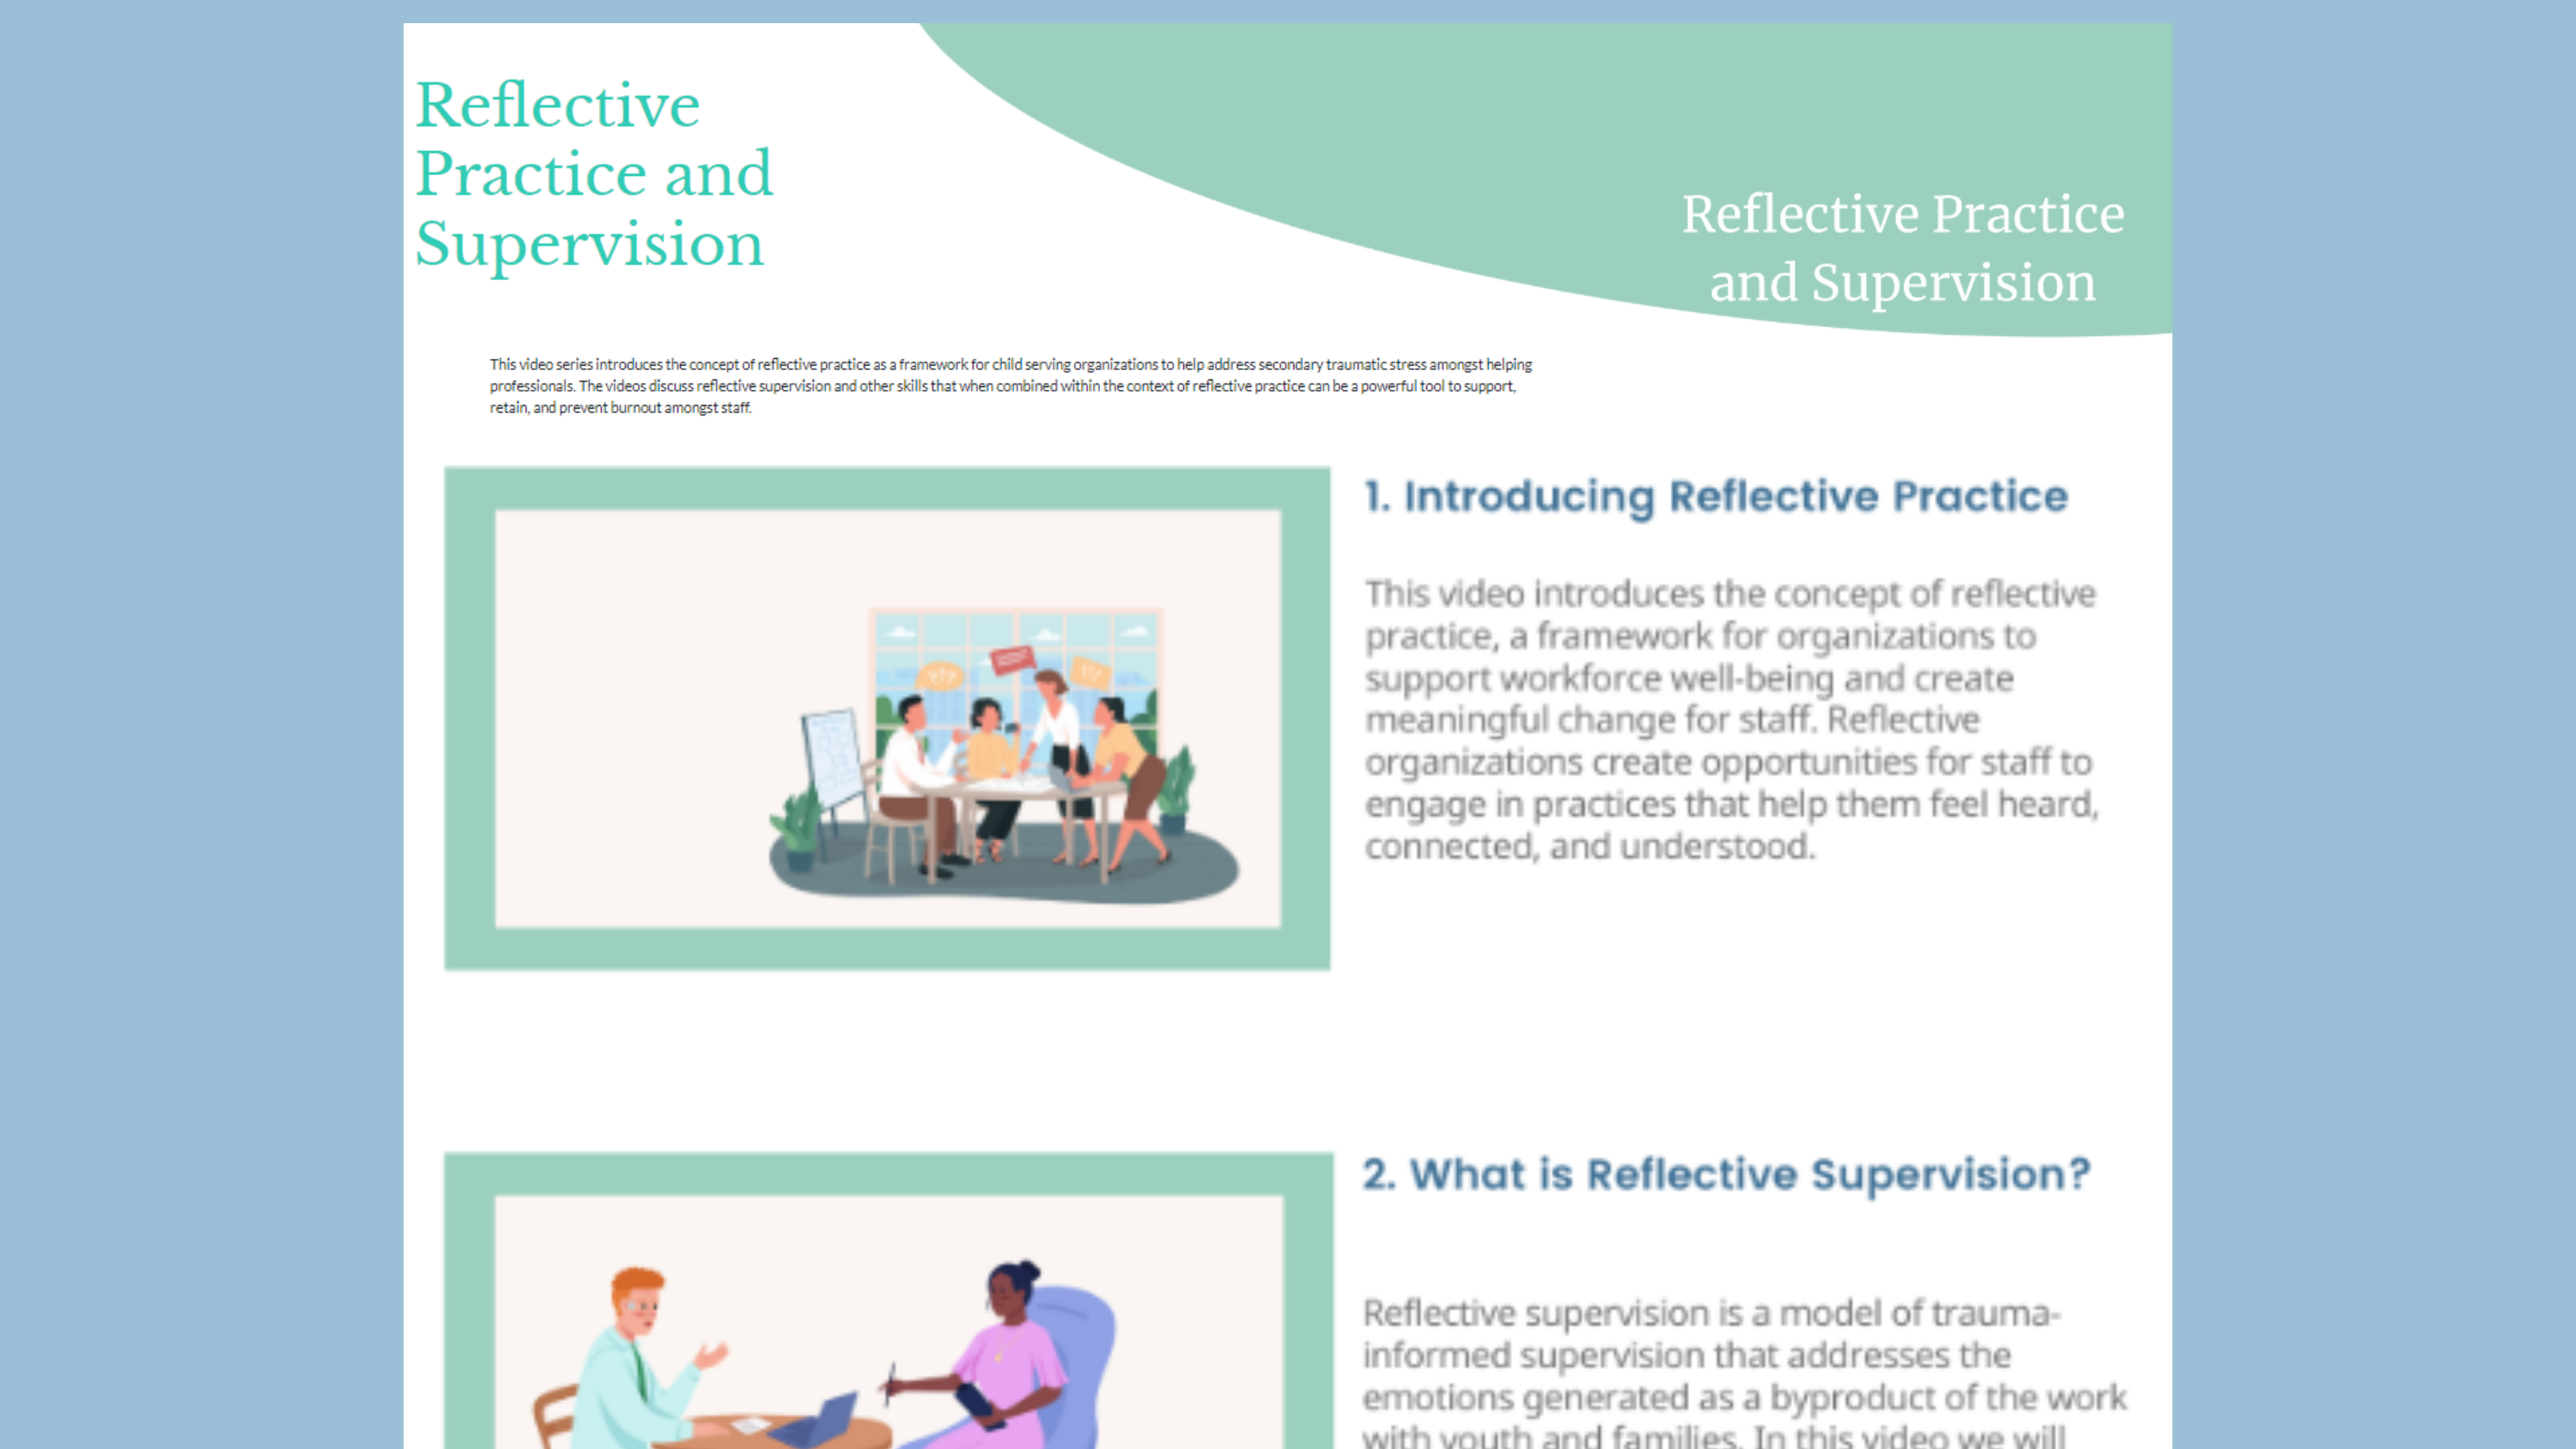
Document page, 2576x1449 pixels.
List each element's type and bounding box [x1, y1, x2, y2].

picture [403, 23, 2173, 1449]
